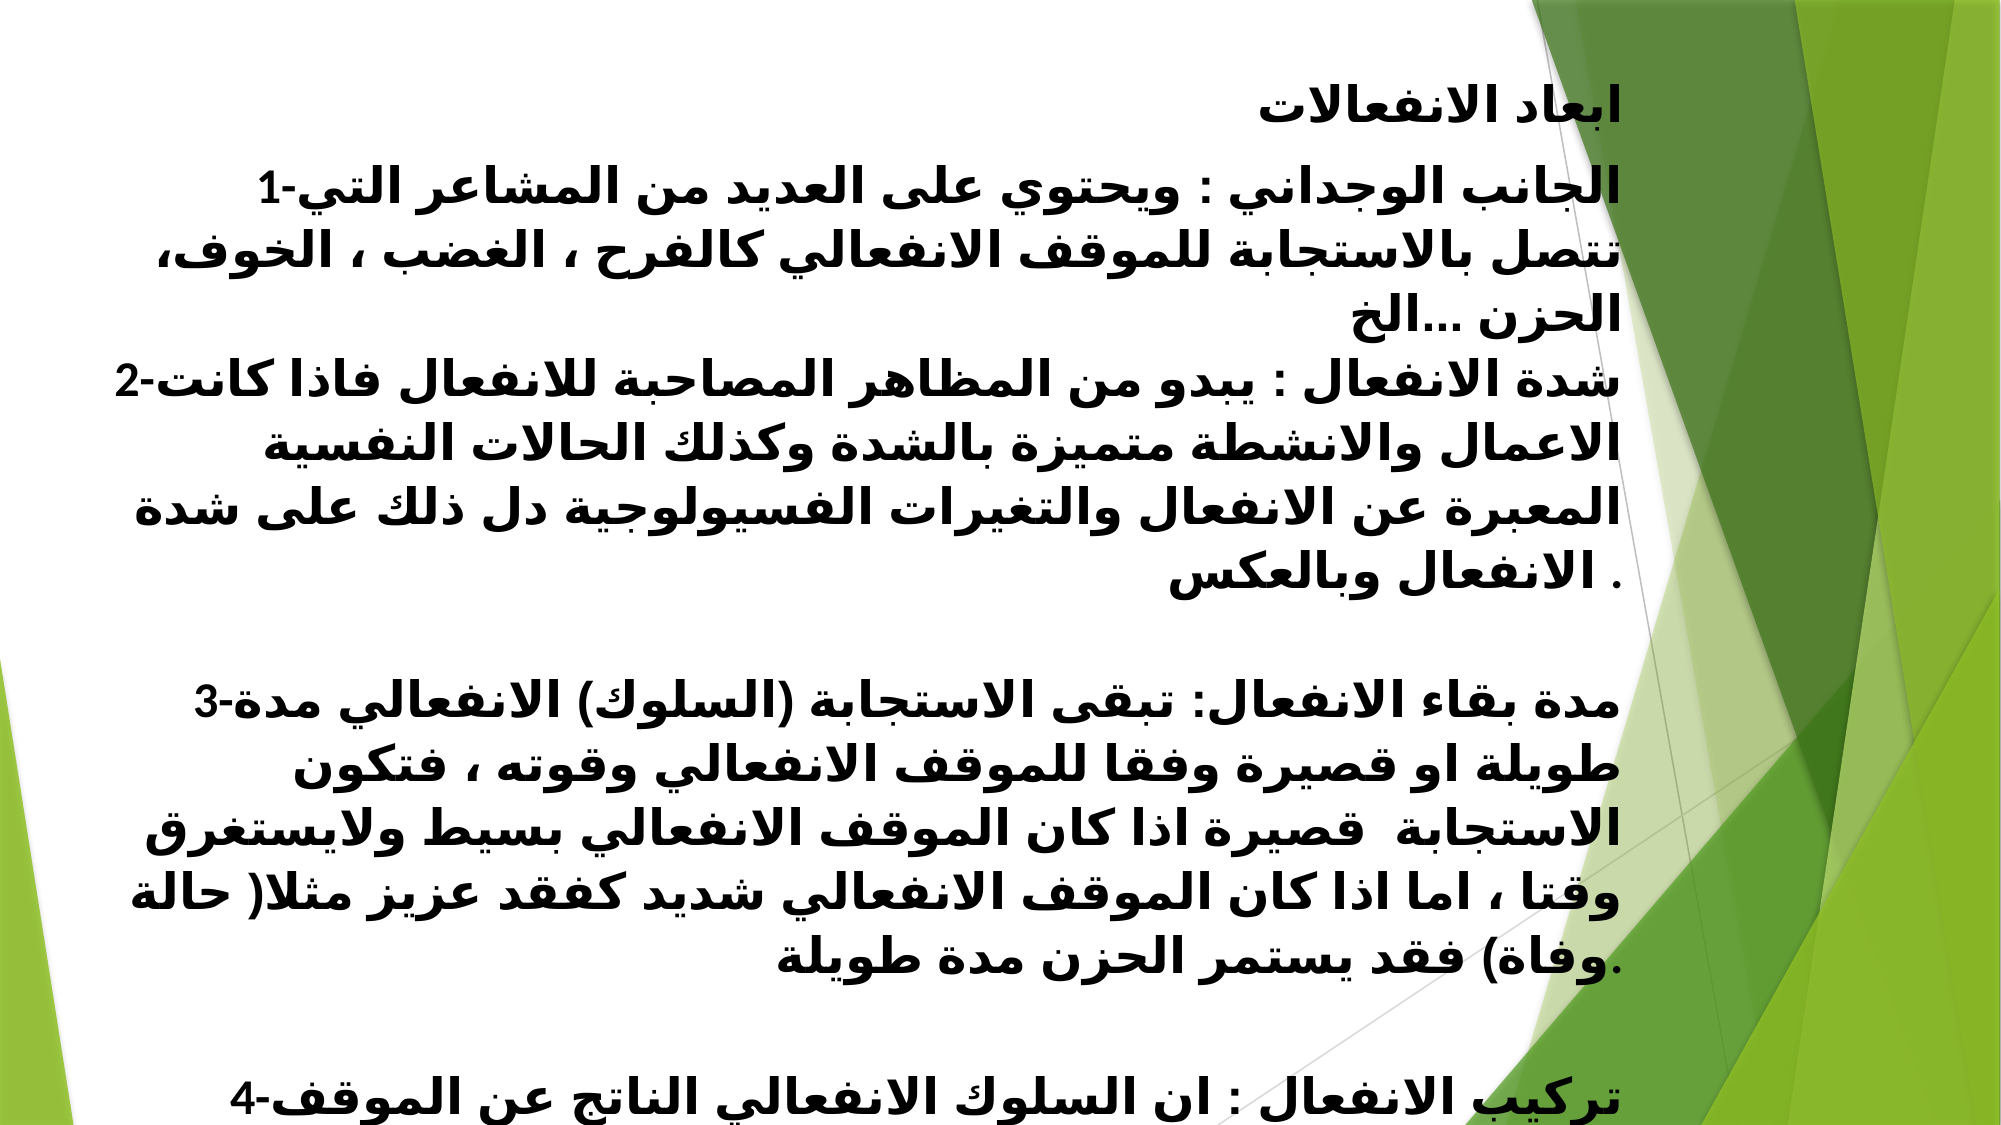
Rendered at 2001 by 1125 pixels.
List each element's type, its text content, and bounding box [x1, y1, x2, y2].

text_box ابعاد الانفعالات 1-الجانب الوجداني : ويحتوي على العديد من المشاعر التي تتصل بالاستجابة للموقف الانفعالي كالفرح ، الغضب ، الخوف، الحزن ...الخ 2-شدة الانفعال : يبدو من المظاهر المصاحبة للانفعال فاذا كانت الاعمال والانشطة متميزة بالشدة وكذلك الحالات النفسية المعبرة عن الانفعال والتغيرات الفسيولوجية دل ذلك على شدة الانفعال وبالعكس . 3-مدة بقاء الانفعال: تبقى الاستجابة (السلوك) الانفعالي مدة طويلة او قصيرة وفقا للموقف الانفعالي وقوته ، فتكون الاستجابة قصيرة اذا كان الموقف الانفعالي بسيط ولايستغرق وقتا ، اما اذا كان الموقف الانفعالي شديد كفقد عزيز مثلا( حالة وفاة) فقد يستمر الحزن مدة طويلة. 4-تركيب الانفعال : ان السلوك الانفعالي الناتج عن الموقف الانفعالي قد يكون له اكثر من مظهر ، فمثلا الموقف الانفعالي الذي يسبب الخوف فقد يصاحب الخوف الغضب ، وفي الامراض النفسية قد ينتقل المريض من حالة الفرح الشديد فجأة الى الحزن الشديد. [19, 0, 1639, 1125]
